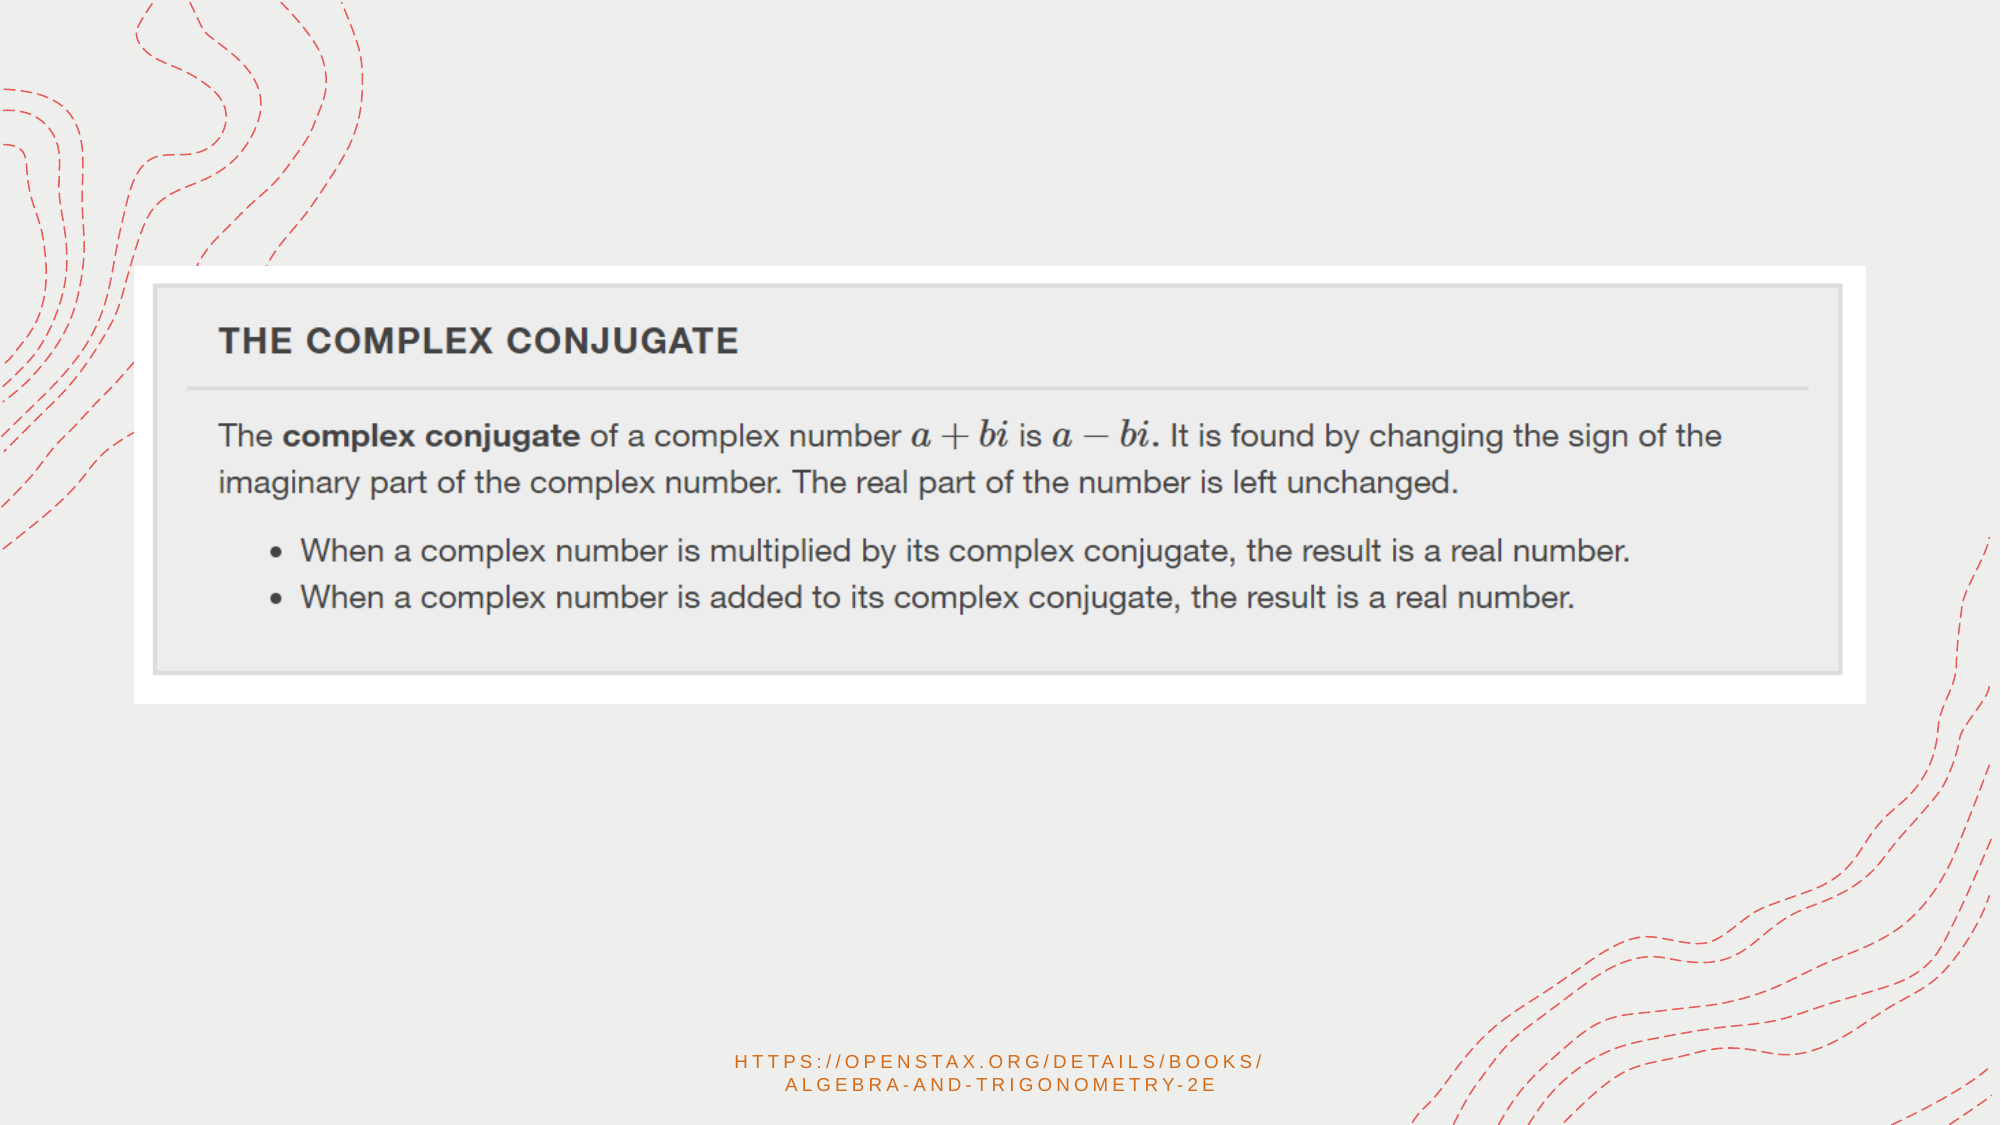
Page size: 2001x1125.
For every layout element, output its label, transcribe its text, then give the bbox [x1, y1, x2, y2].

picture [134, 266, 1866, 704]
footer https://openstax.org/details/books/algebra-and-trigonometry-2e [662, 1042, 1338, 1103]
